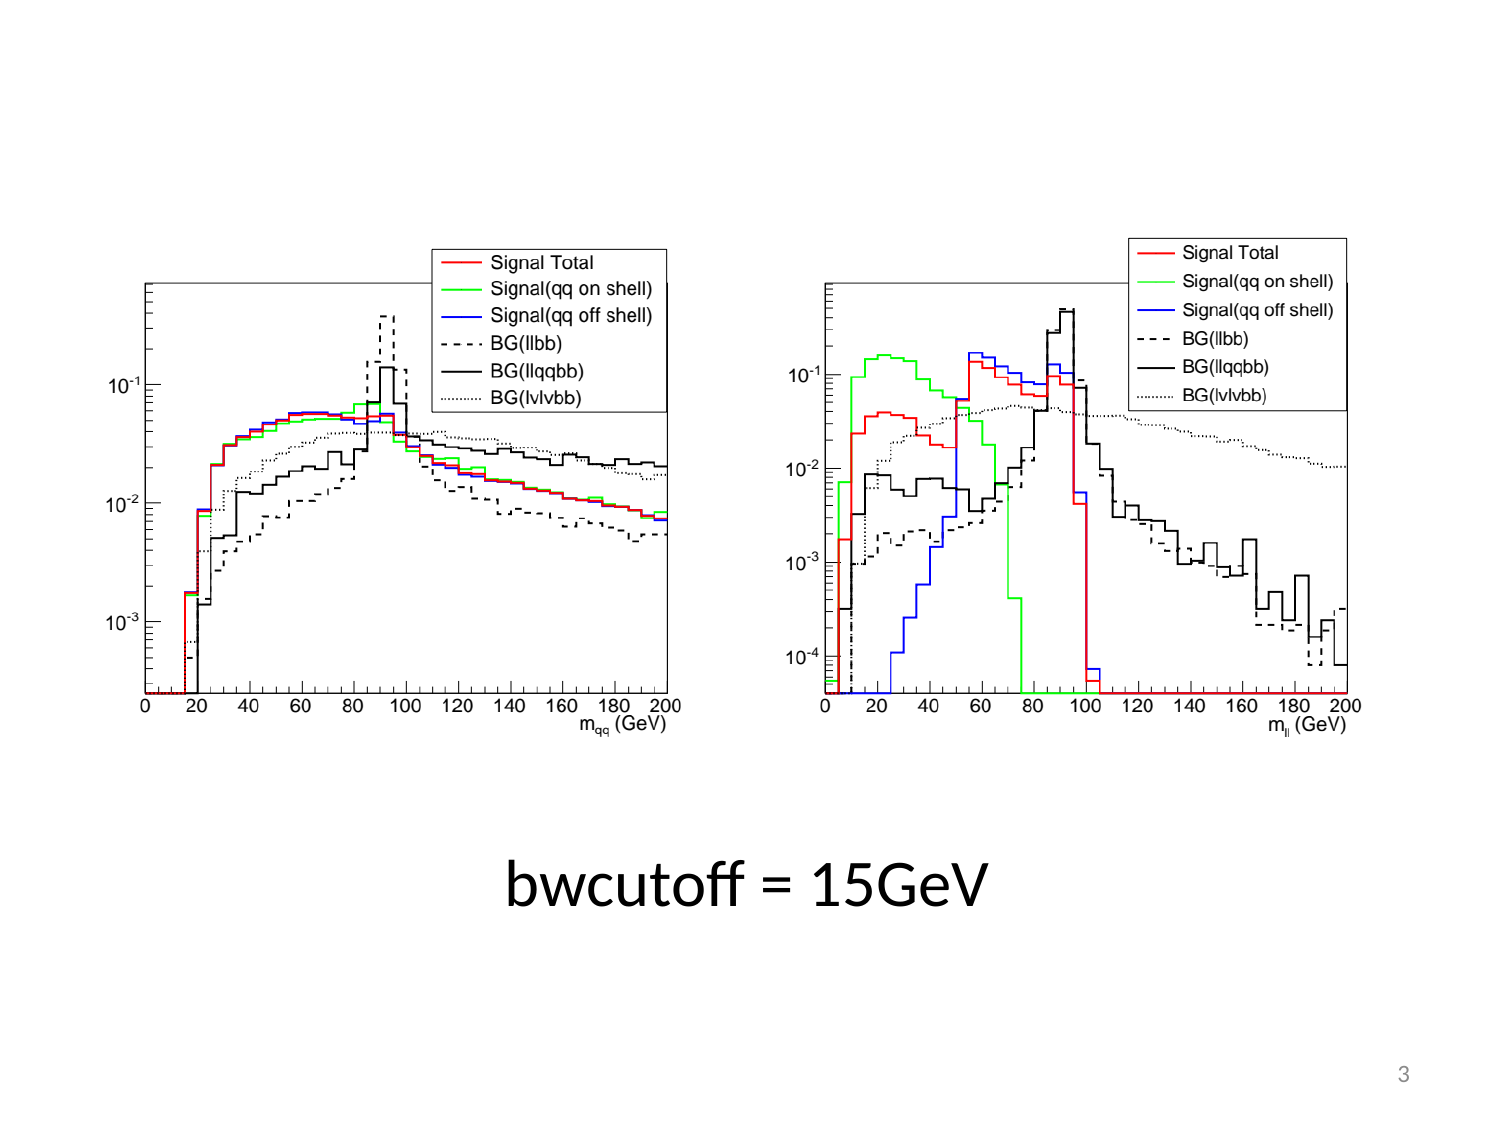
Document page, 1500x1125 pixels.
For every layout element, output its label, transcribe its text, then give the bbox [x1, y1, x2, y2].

picture [0, 212, 1403, 801]
list bwcutoff = 15GeV [489, 832, 1013, 932]
slide_number 3 [1074, 1042, 1425, 1103]
